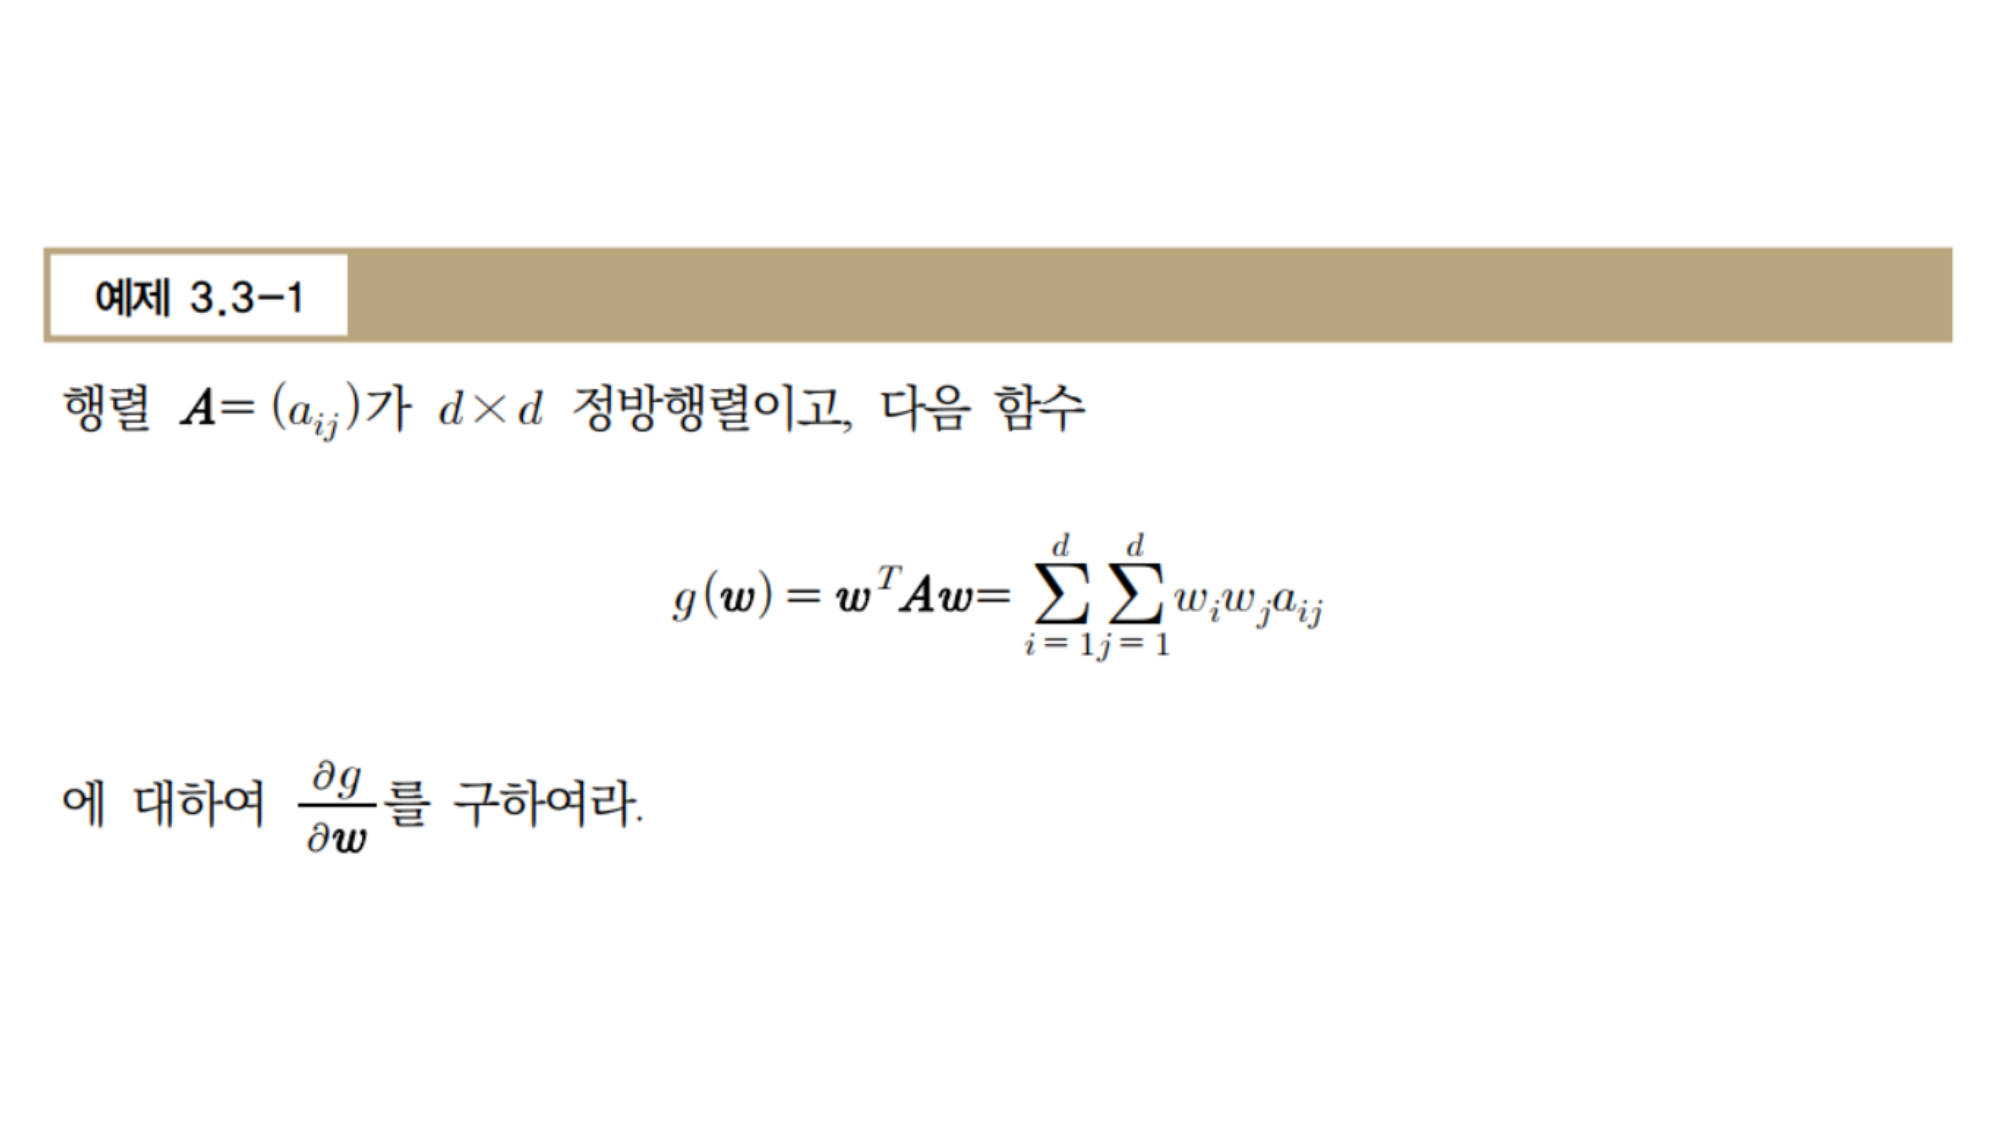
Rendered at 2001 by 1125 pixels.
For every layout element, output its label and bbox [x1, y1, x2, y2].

picture [30, 228, 1970, 867]
